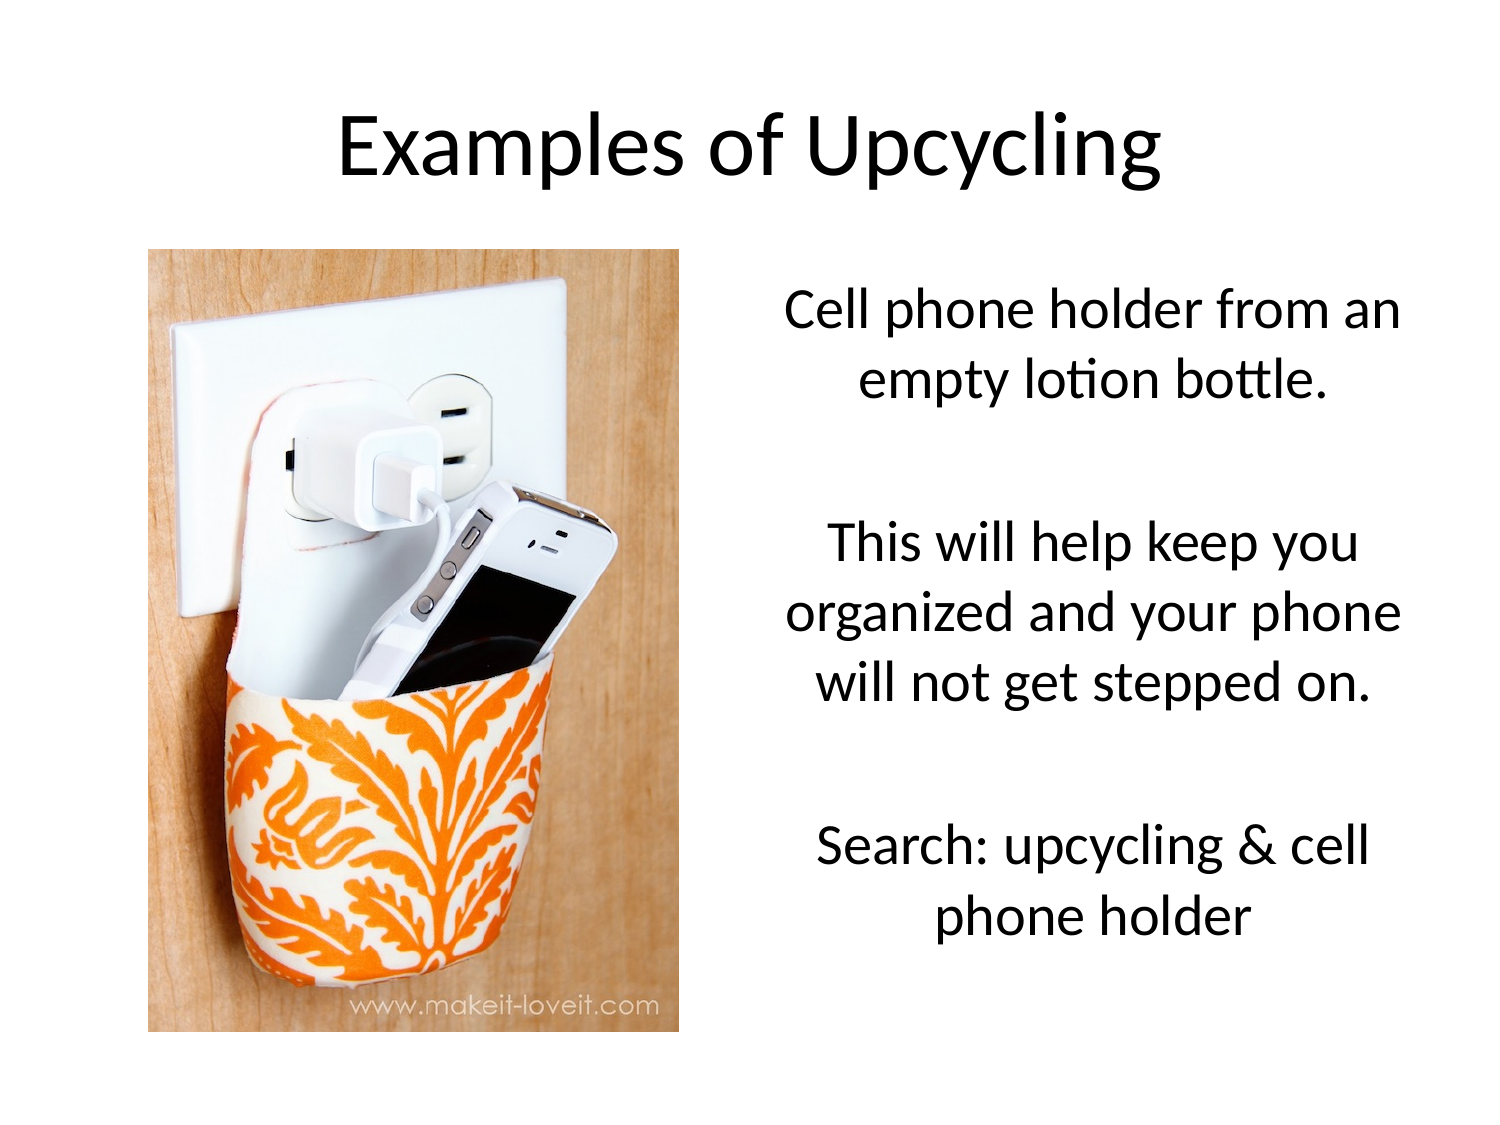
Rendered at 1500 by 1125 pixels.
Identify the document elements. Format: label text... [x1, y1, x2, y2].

list Cell phone holder from an empty lotion bottle. This will help keep you organized and your phone will not get stepped on. Search: upcycling & cell phone holder [762, 262, 1425, 1005]
picture [148, 249, 679, 1032]
title Examples of Upcycling [75, 45, 1425, 233]
